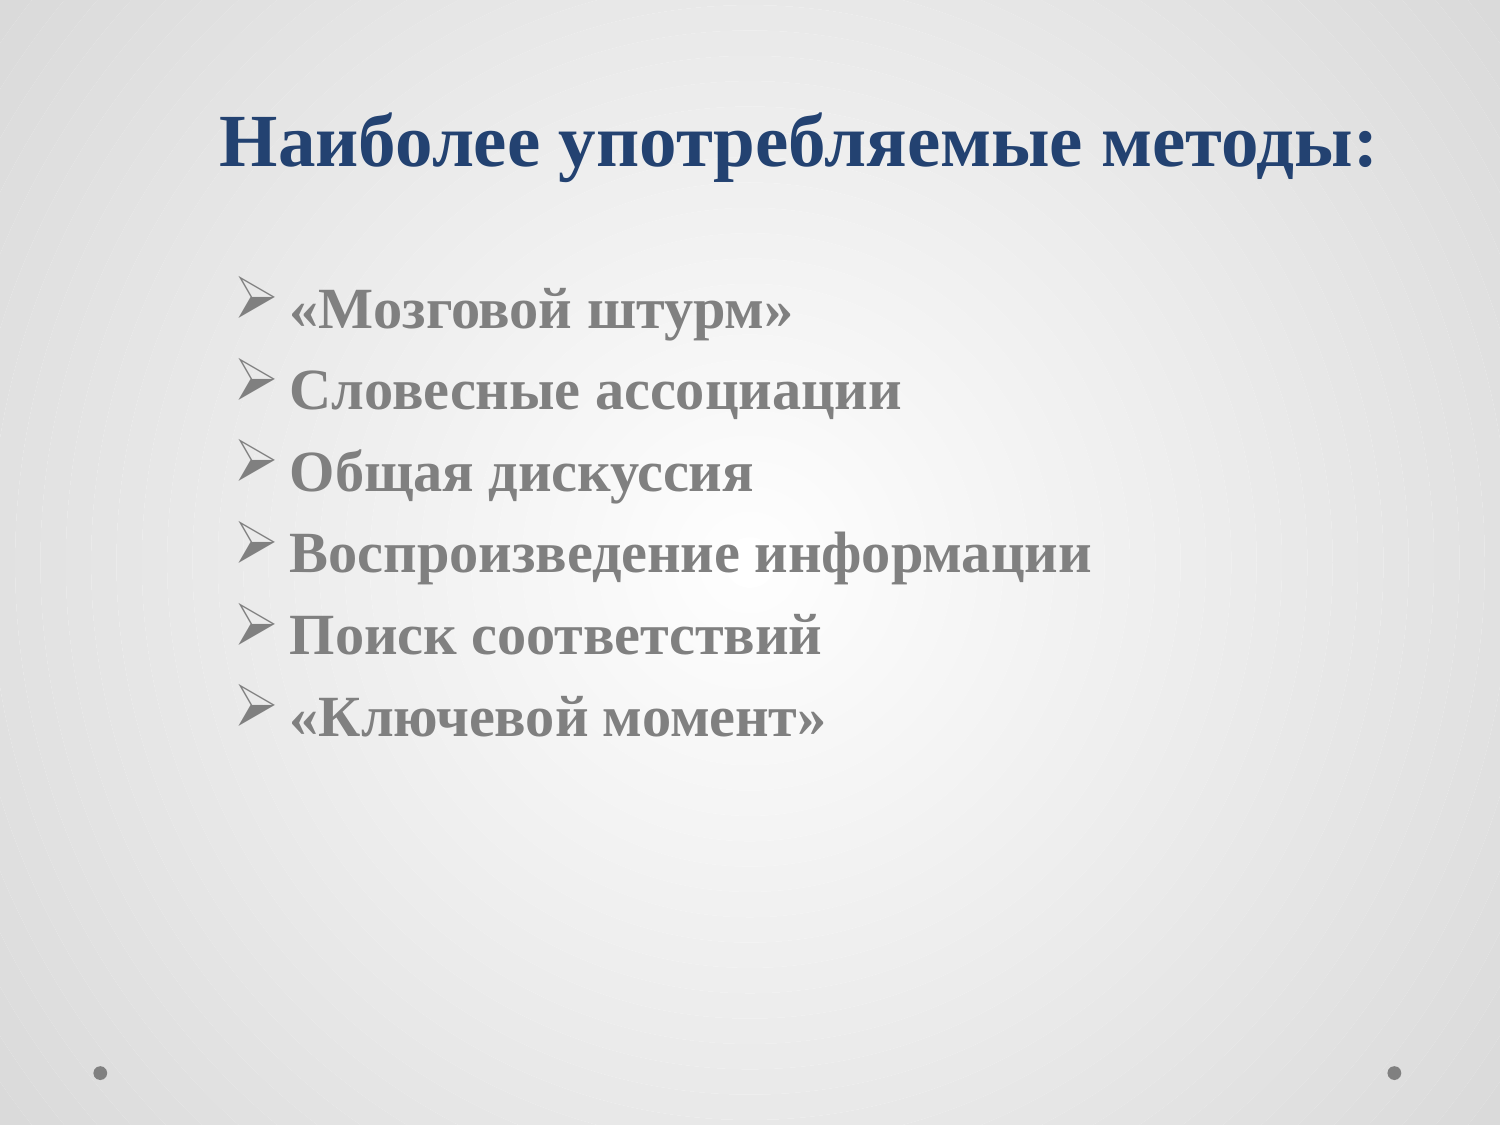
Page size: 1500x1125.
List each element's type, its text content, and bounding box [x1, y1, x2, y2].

title Наиболее употребляемые методы: [95, 1, 1500, 189]
list «Мозговой штурм» Словесные ассоциации Общая дискуссия Воспроизведение информации Поиск соответствий «Ключевой момент» [218, 262, 1425, 1005]
